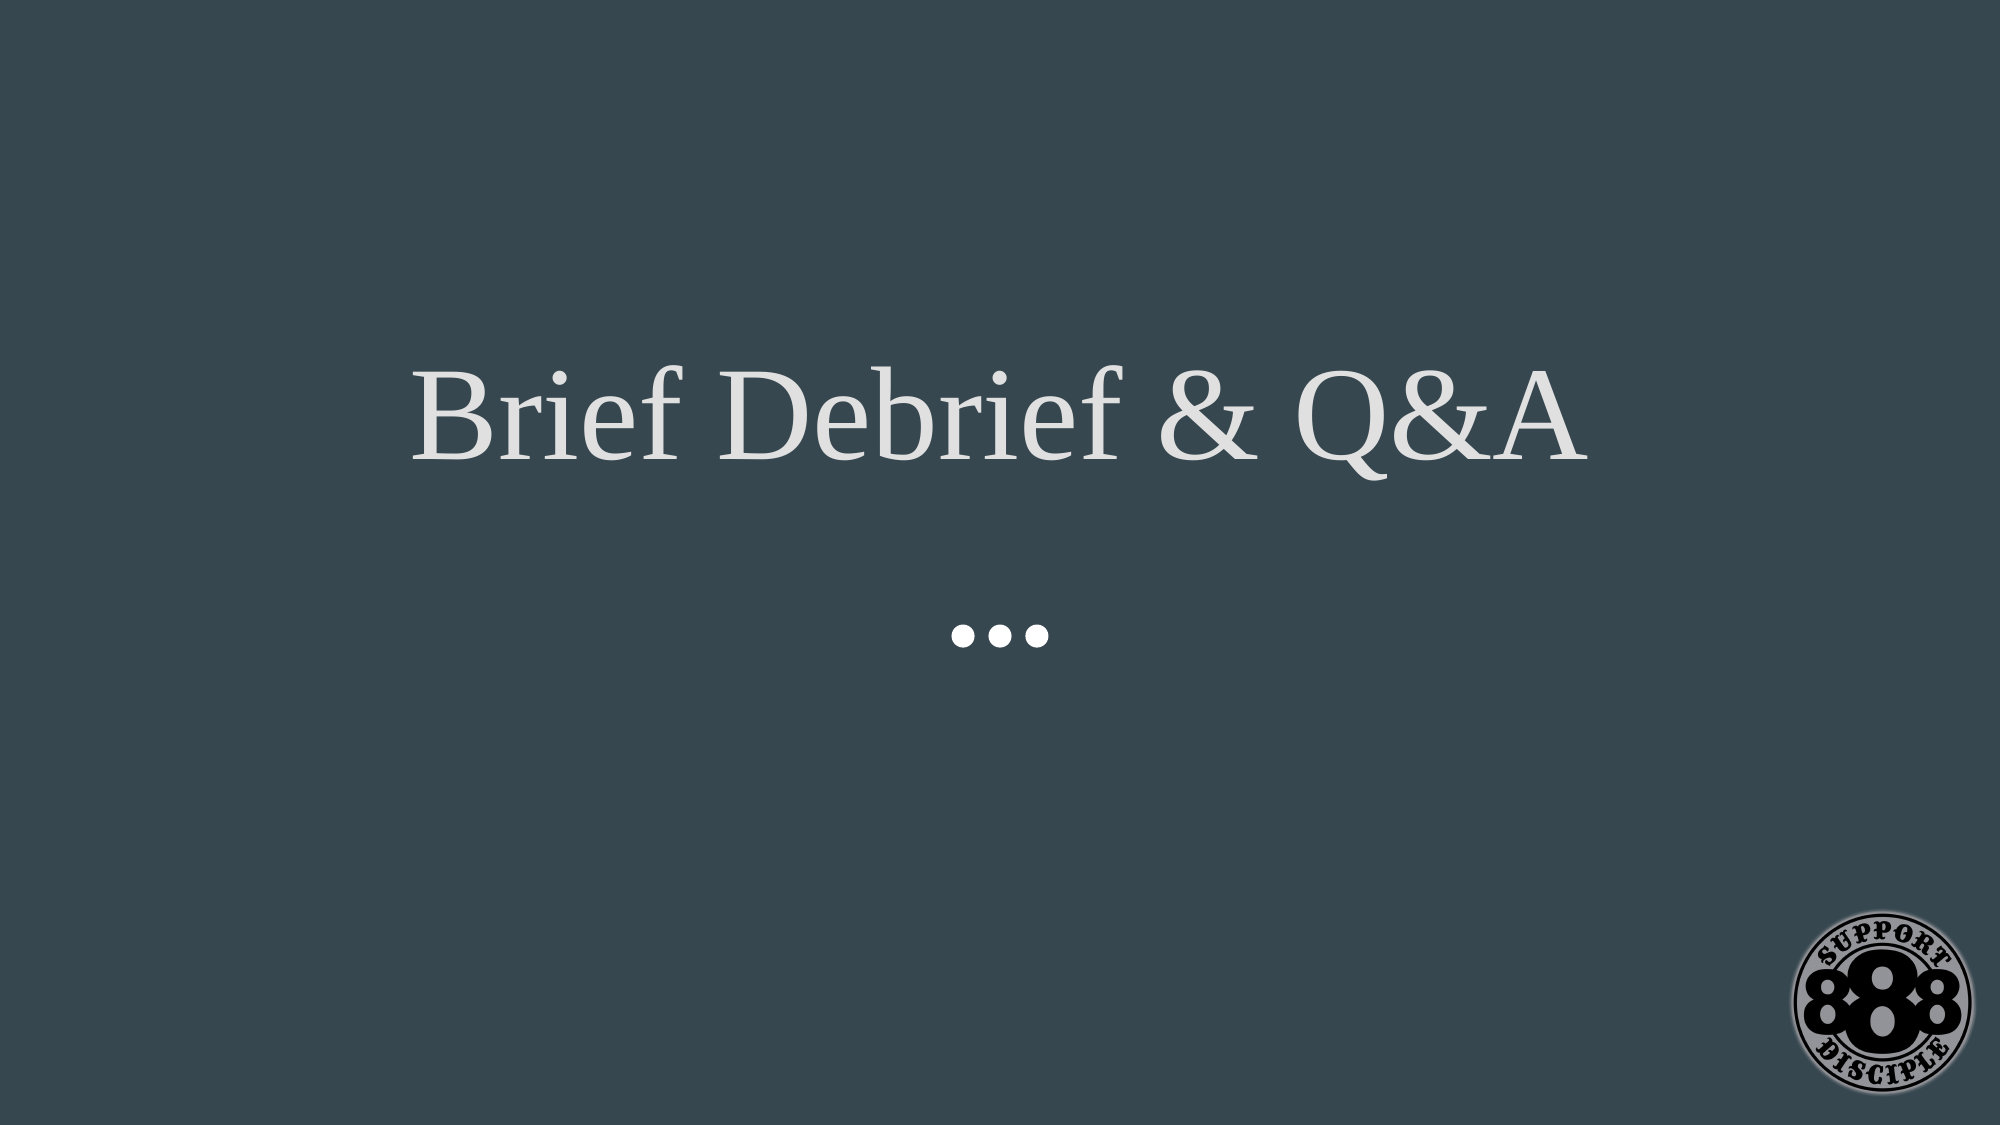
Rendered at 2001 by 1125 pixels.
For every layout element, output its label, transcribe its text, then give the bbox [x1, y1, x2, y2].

title Brief Debrief & Q&A [146, 216, 1854, 596]
picture [1773, 894, 1991, 1112]
